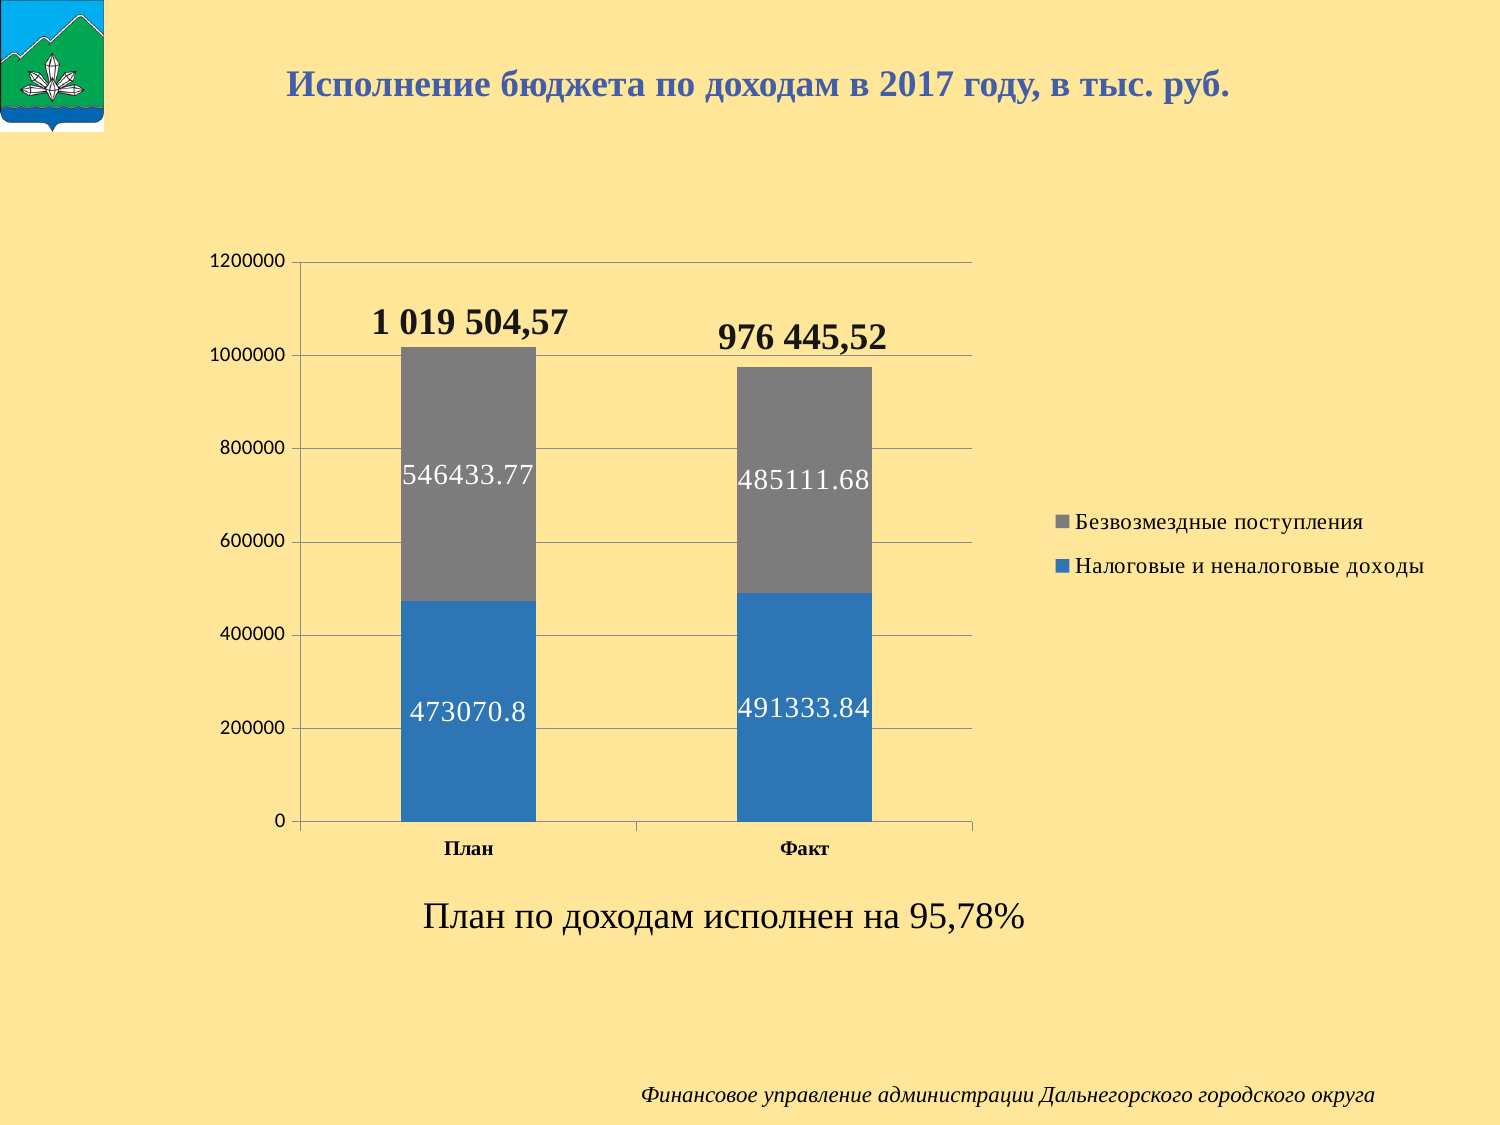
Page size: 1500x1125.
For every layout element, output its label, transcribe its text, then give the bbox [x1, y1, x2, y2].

text_box Исполнение бюджета по доходам в 2017 году, в тыс. руб. [75, 0, 1443, 112]
text_box План по доходам исполнен на 95,78% [407, 887, 1041, 944]
picture [0, 19, 104, 132]
chart [146, 233, 1443, 887]
